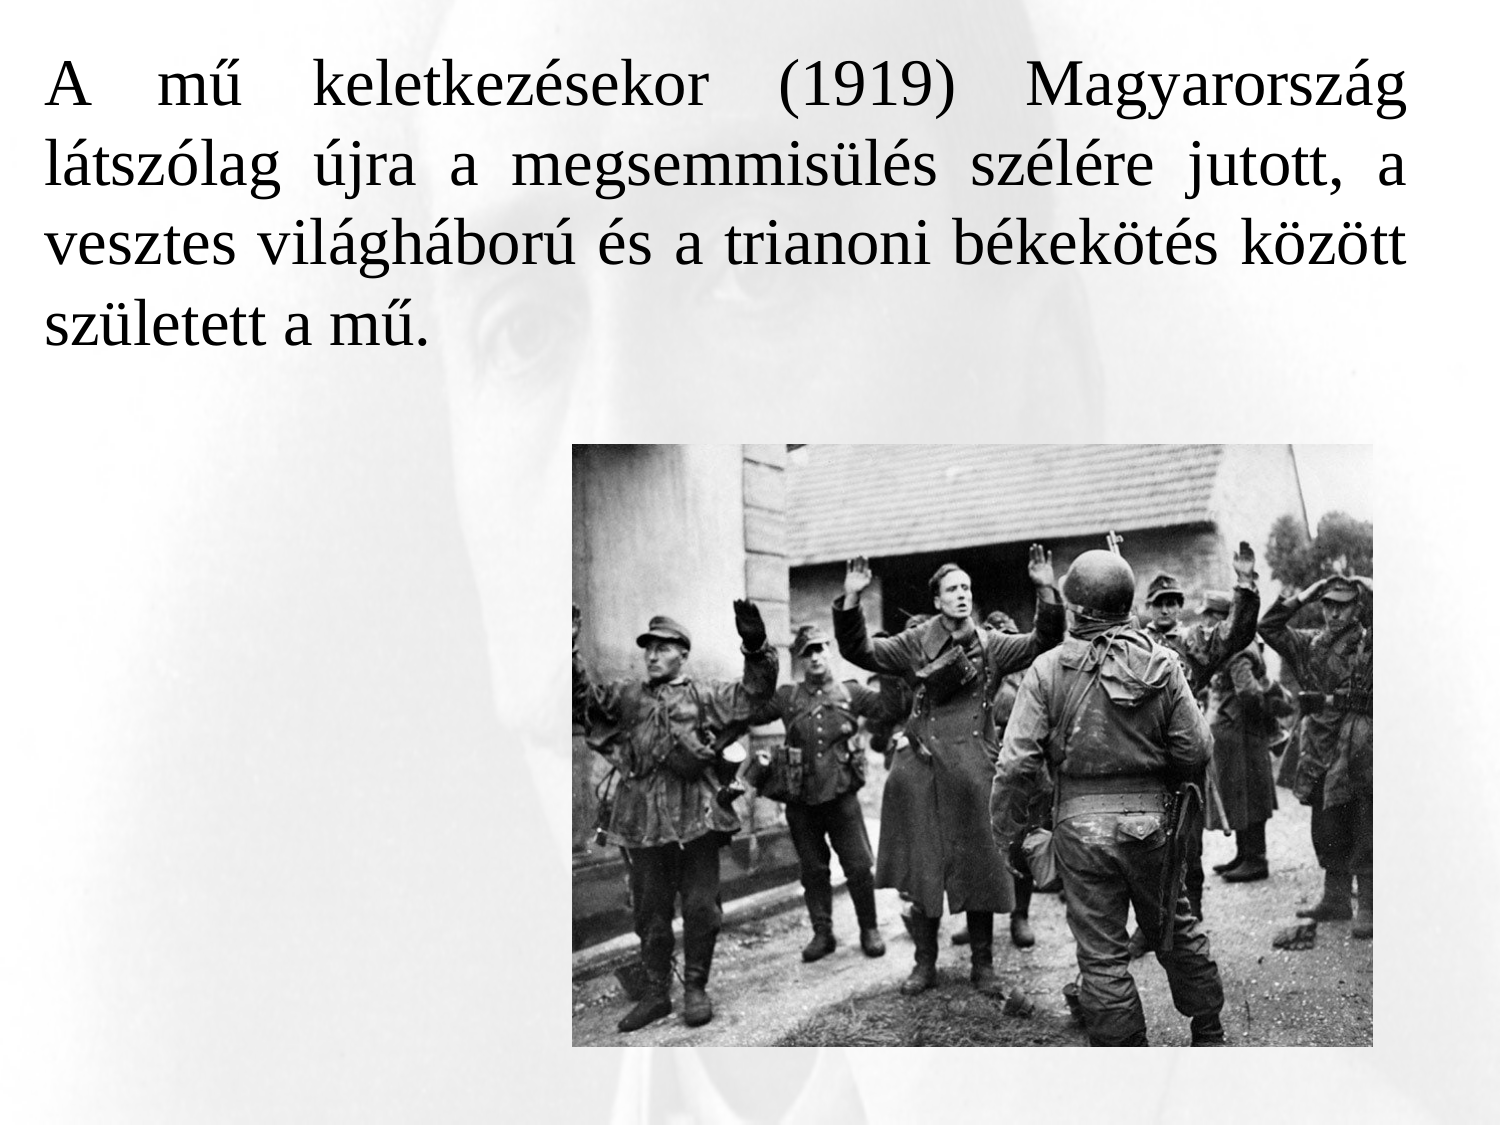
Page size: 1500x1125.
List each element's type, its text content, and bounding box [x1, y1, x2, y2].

list A mű keletkezésekor (1919) Magyarország látszólag újra a megsemmisülés szélére jutott, a vesztes világháború és a trianoni békekötés között született a mű. [29, 30, 1425, 1094]
picture [572, 444, 1373, 1047]
